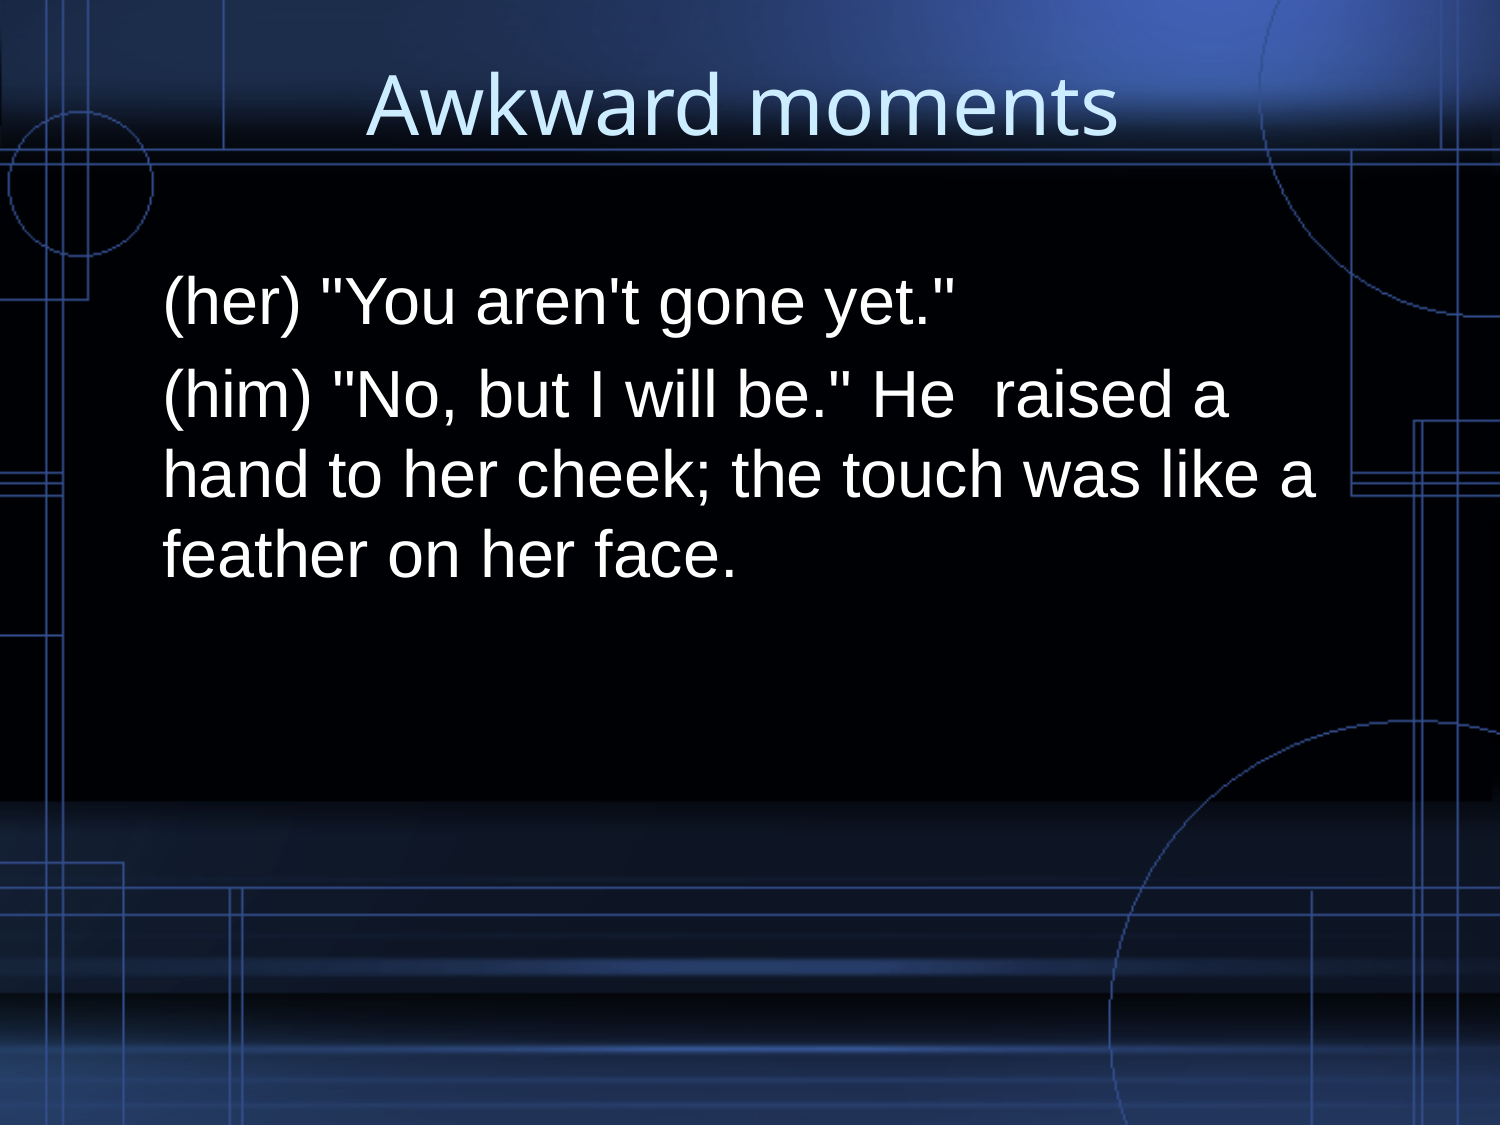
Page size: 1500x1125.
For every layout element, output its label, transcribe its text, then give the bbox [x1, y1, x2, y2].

list (her) "You aren't gone yet." (him) "No, but I will be." He raised a hand to her cheek; the touch was like a feather on her face. [147, 249, 1341, 1000]
title Awkward moments [87, 17, 1400, 188]
picture [0, 0, 1500, 1125]
